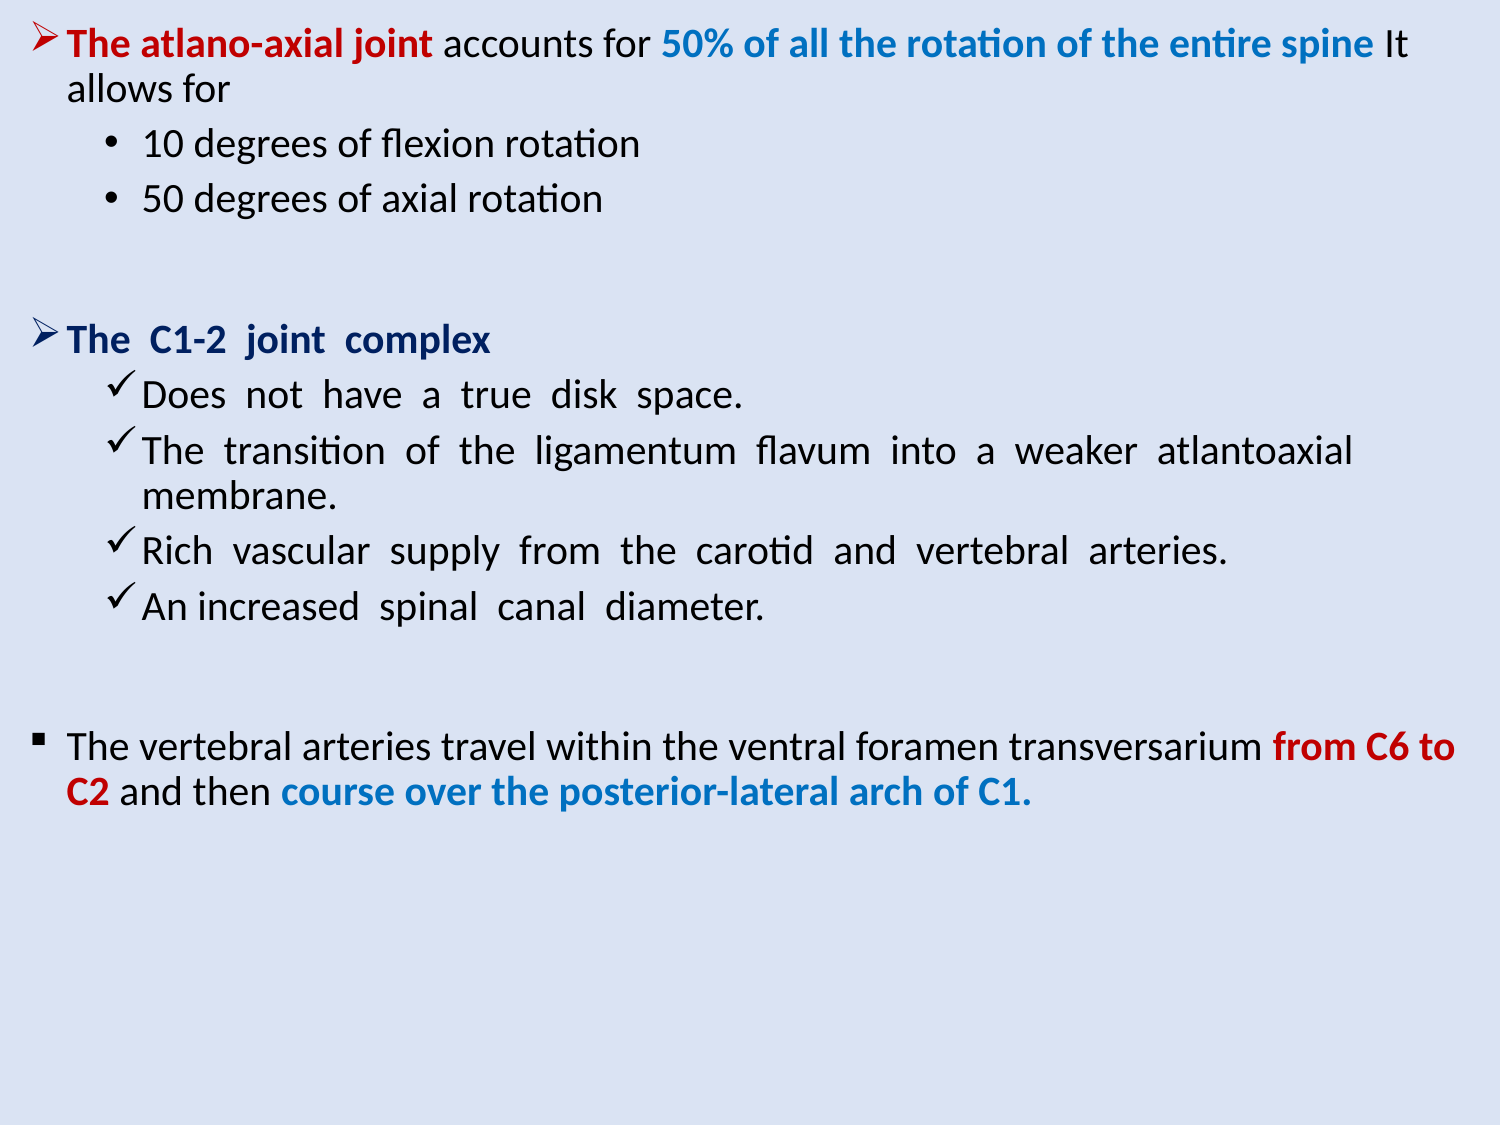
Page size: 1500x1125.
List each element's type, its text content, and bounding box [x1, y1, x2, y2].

list The atlano-axial joint accounts for 50% of all the rotation of the entire spine It allows for 10 degrees of flexion rotation 50 degrees of axial rotation The C1-2 joint complex Does not have a true disk space. The transition of the ligamentum flavum into a weaker atlantoaxial membrane. Rich vascular supply from the carotid and vertebral arteries. An increased spinal canal diameter. The vertebral arteries travel within the ventral foramen transversarium from C6 to C2 and then course over the posterior-lateral arch of C1. [14, 13, 1487, 1112]
